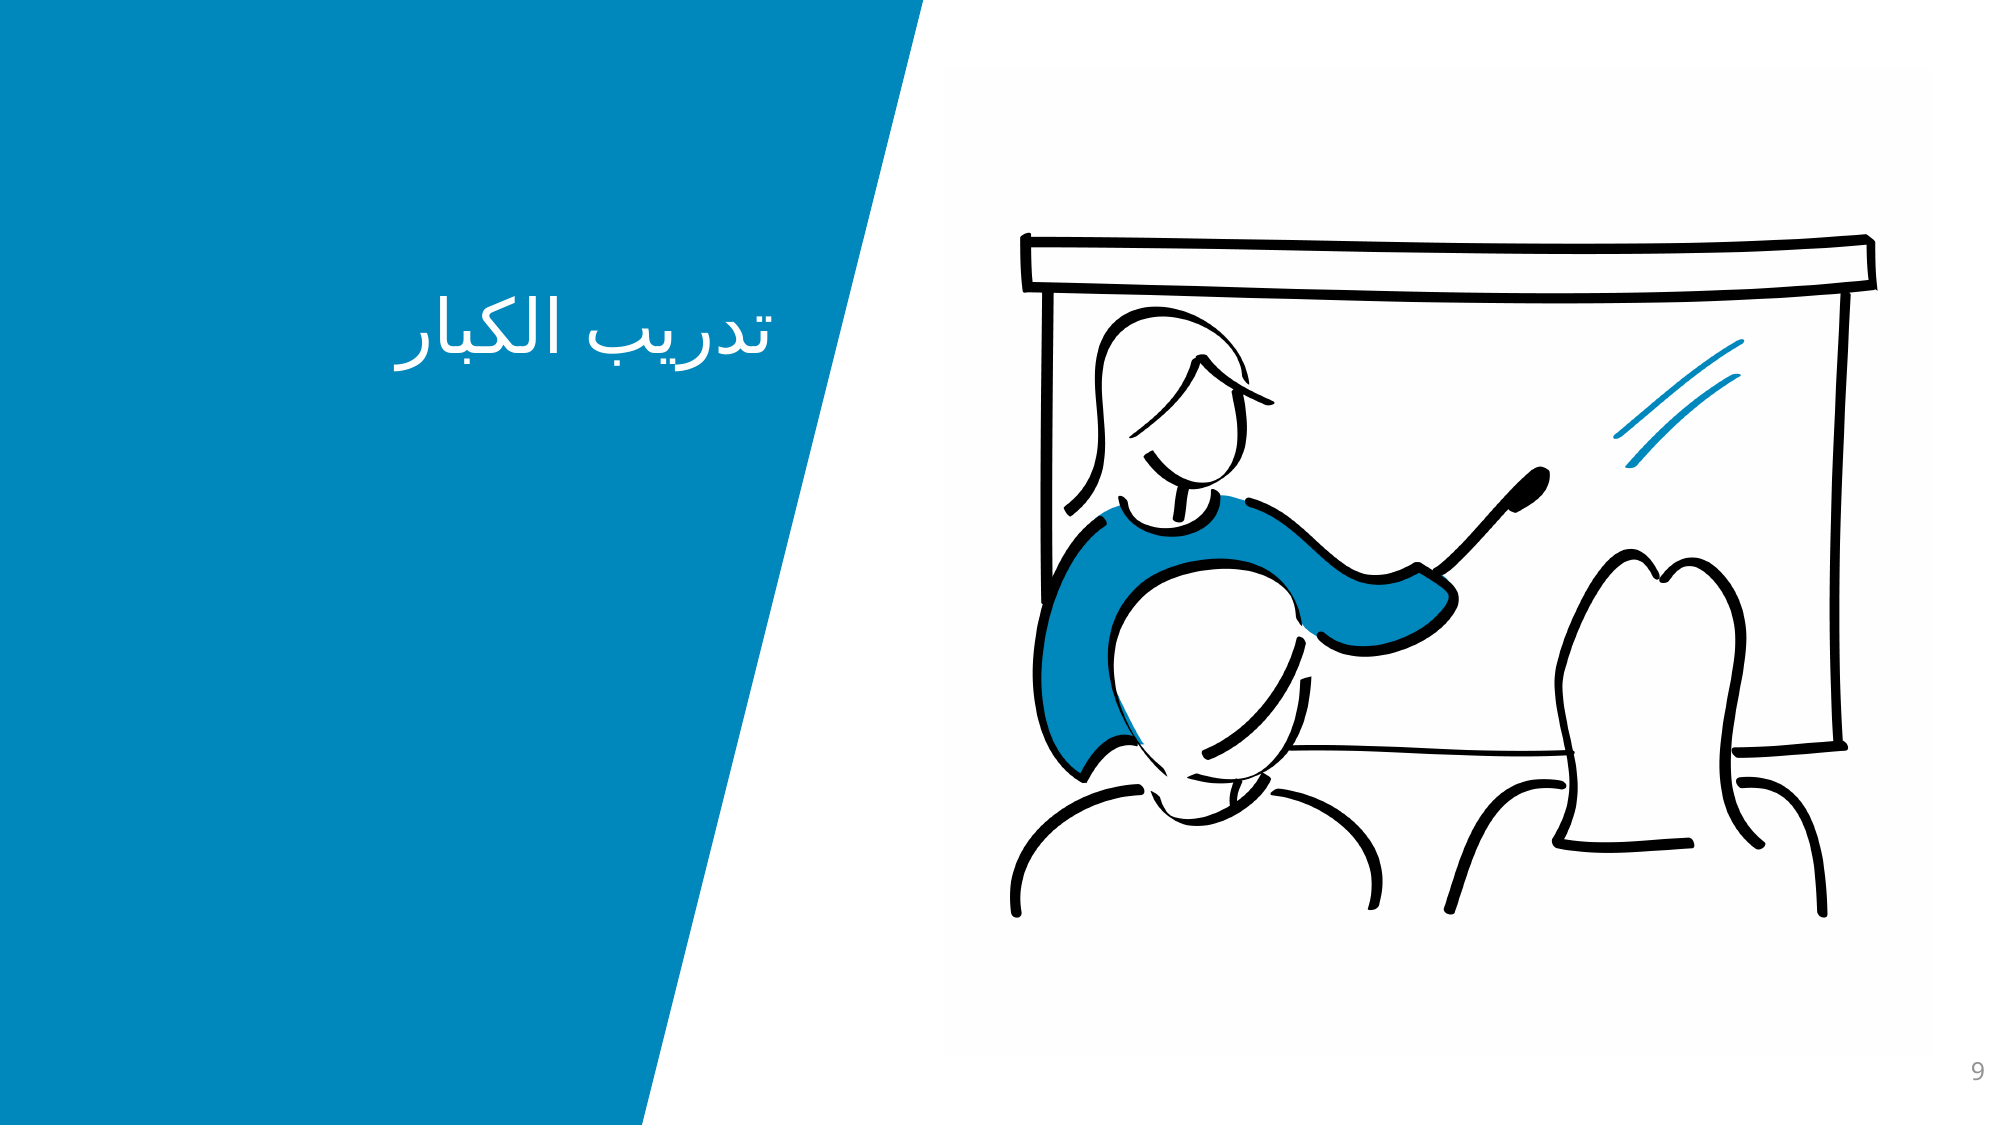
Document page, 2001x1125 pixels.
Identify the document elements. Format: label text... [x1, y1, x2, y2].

slide_number 9 [1550, 1042, 2000, 1103]
picture [944, 68, 1932, 1056]
title تدريب الكبار [136, 0, 775, 371]
